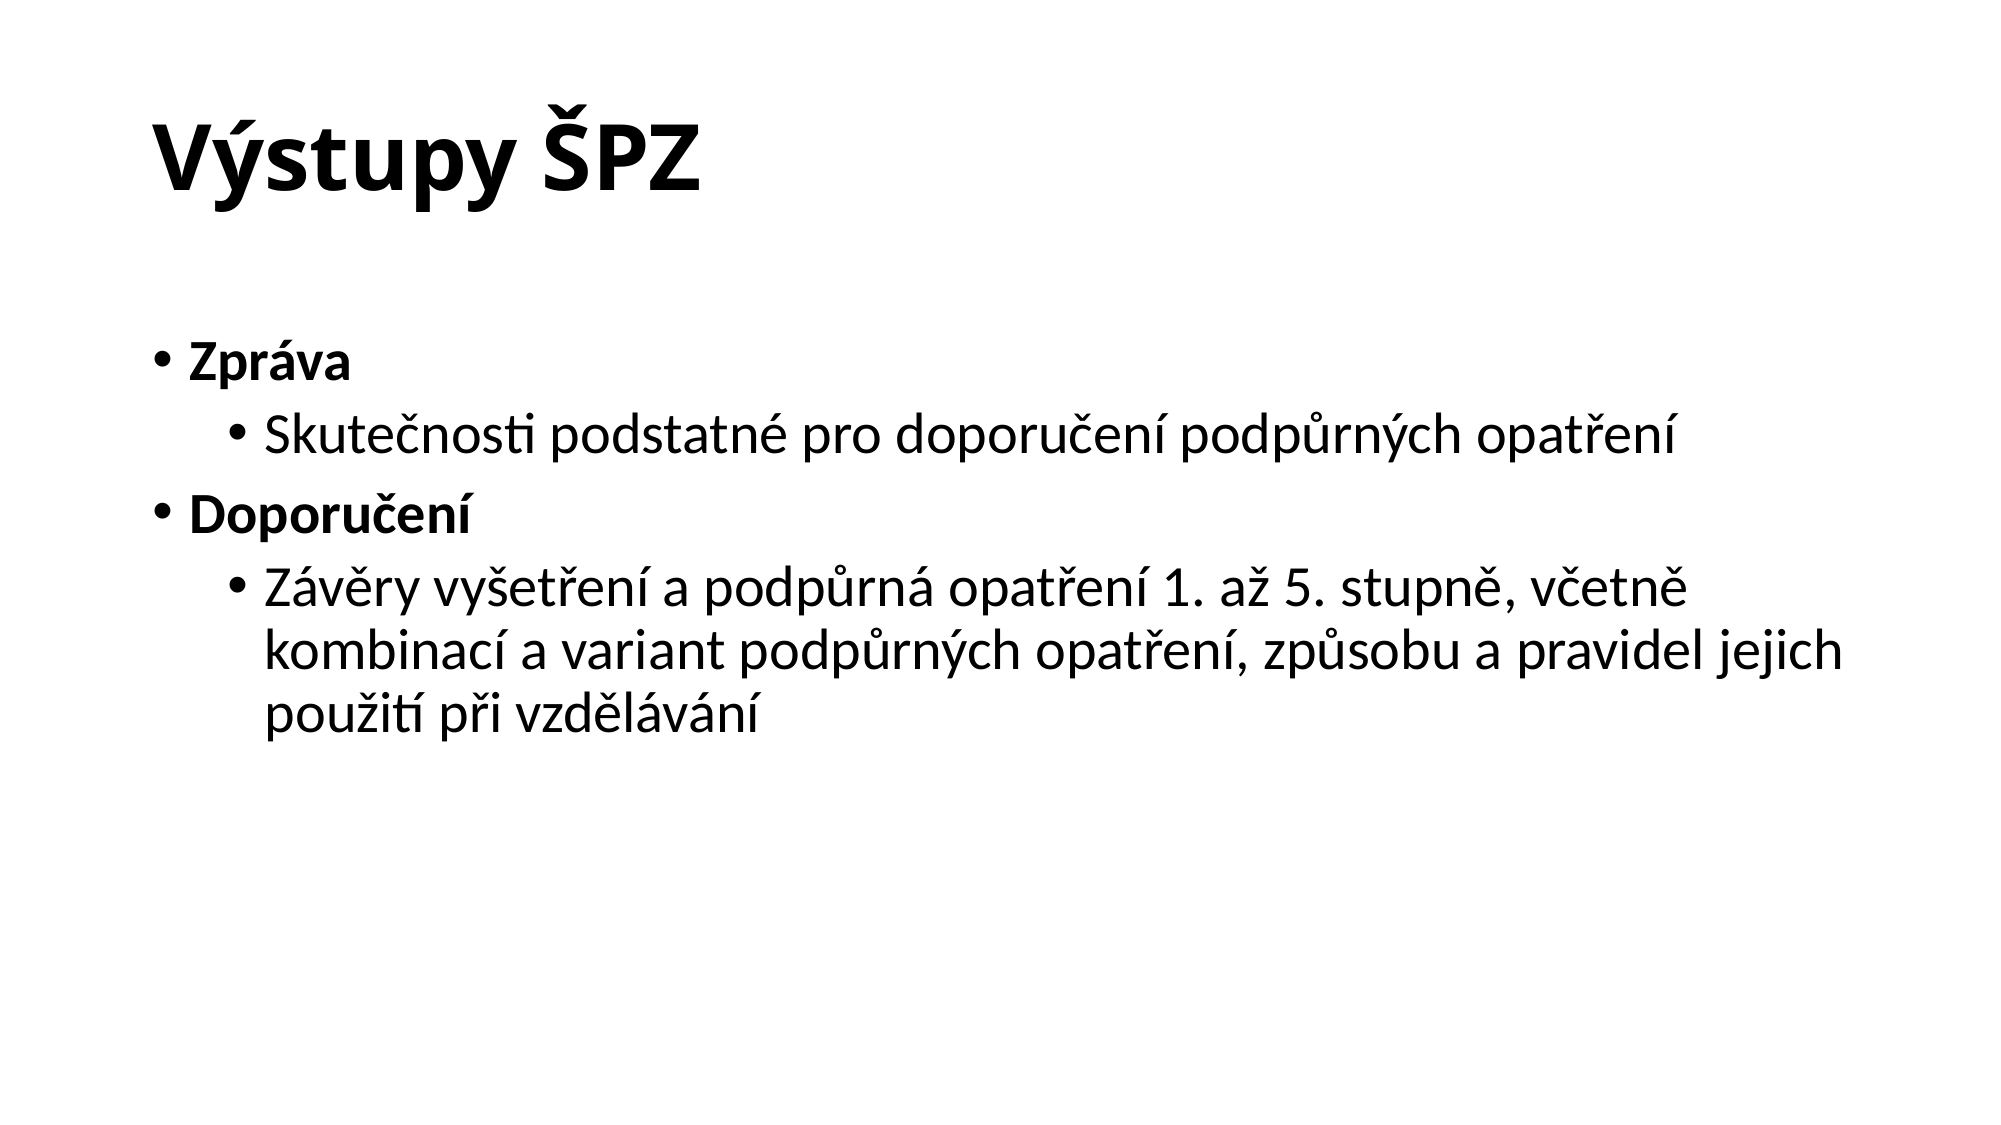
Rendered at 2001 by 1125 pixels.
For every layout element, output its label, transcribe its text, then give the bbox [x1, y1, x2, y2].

title Výstupy ŠPZ [137, 52, 1863, 270]
list Zpráva Skutečnosti podstatné pro doporučení podpůrných opatření Doporučení Závěry vyšetření a podpůrná opatření 1. až 5. stupně, včetně kombinací a variant podpůrných opatření, způsobu a pravidel jejich použití při vzdělávání [137, 322, 1863, 1066]
